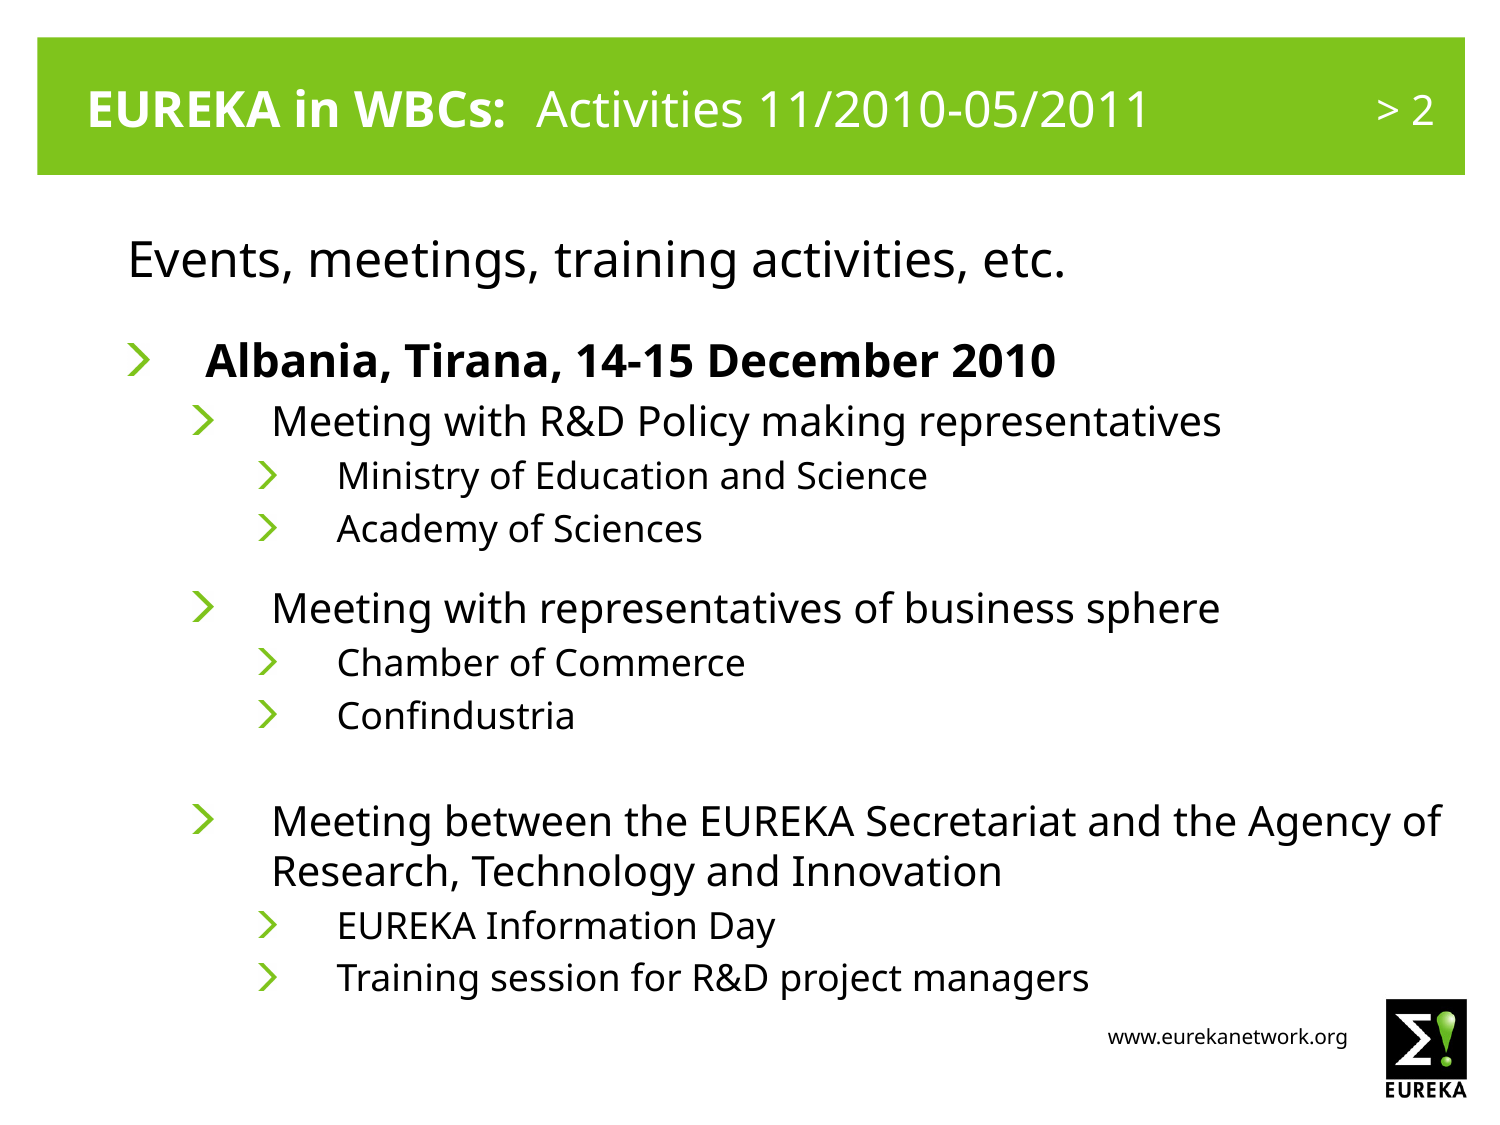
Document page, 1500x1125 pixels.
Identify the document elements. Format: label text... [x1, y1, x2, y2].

picture [127, 343, 150, 376]
picture [258, 461, 277, 489]
picture [192, 405, 214, 435]
picture [258, 514, 277, 541]
picture [258, 911, 277, 938]
picture [258, 963, 277, 991]
title EUREKA in WBCs: Activities 11/2010-05/2011 [41, 42, 1425, 173]
picture [1381, 994, 1469, 1100]
picture [192, 804, 214, 834]
picture [192, 591, 214, 622]
list Events, meetings, training activities, etc. Albania, Tirana, 14-15 December 2010 Meeting with R&D Policy making representatives Ministry of Education and Science Academy of Sciences Meeting with representatives of business sphere Chamber of Commerce Confindustria Meeting between the EUREKA Secretariat and the Agency of Research, Technology and Innovation EUREKA Information Day Training session for R&D project managers [112, 220, 1459, 988]
picture [258, 700, 277, 728]
picture [258, 648, 277, 675]
